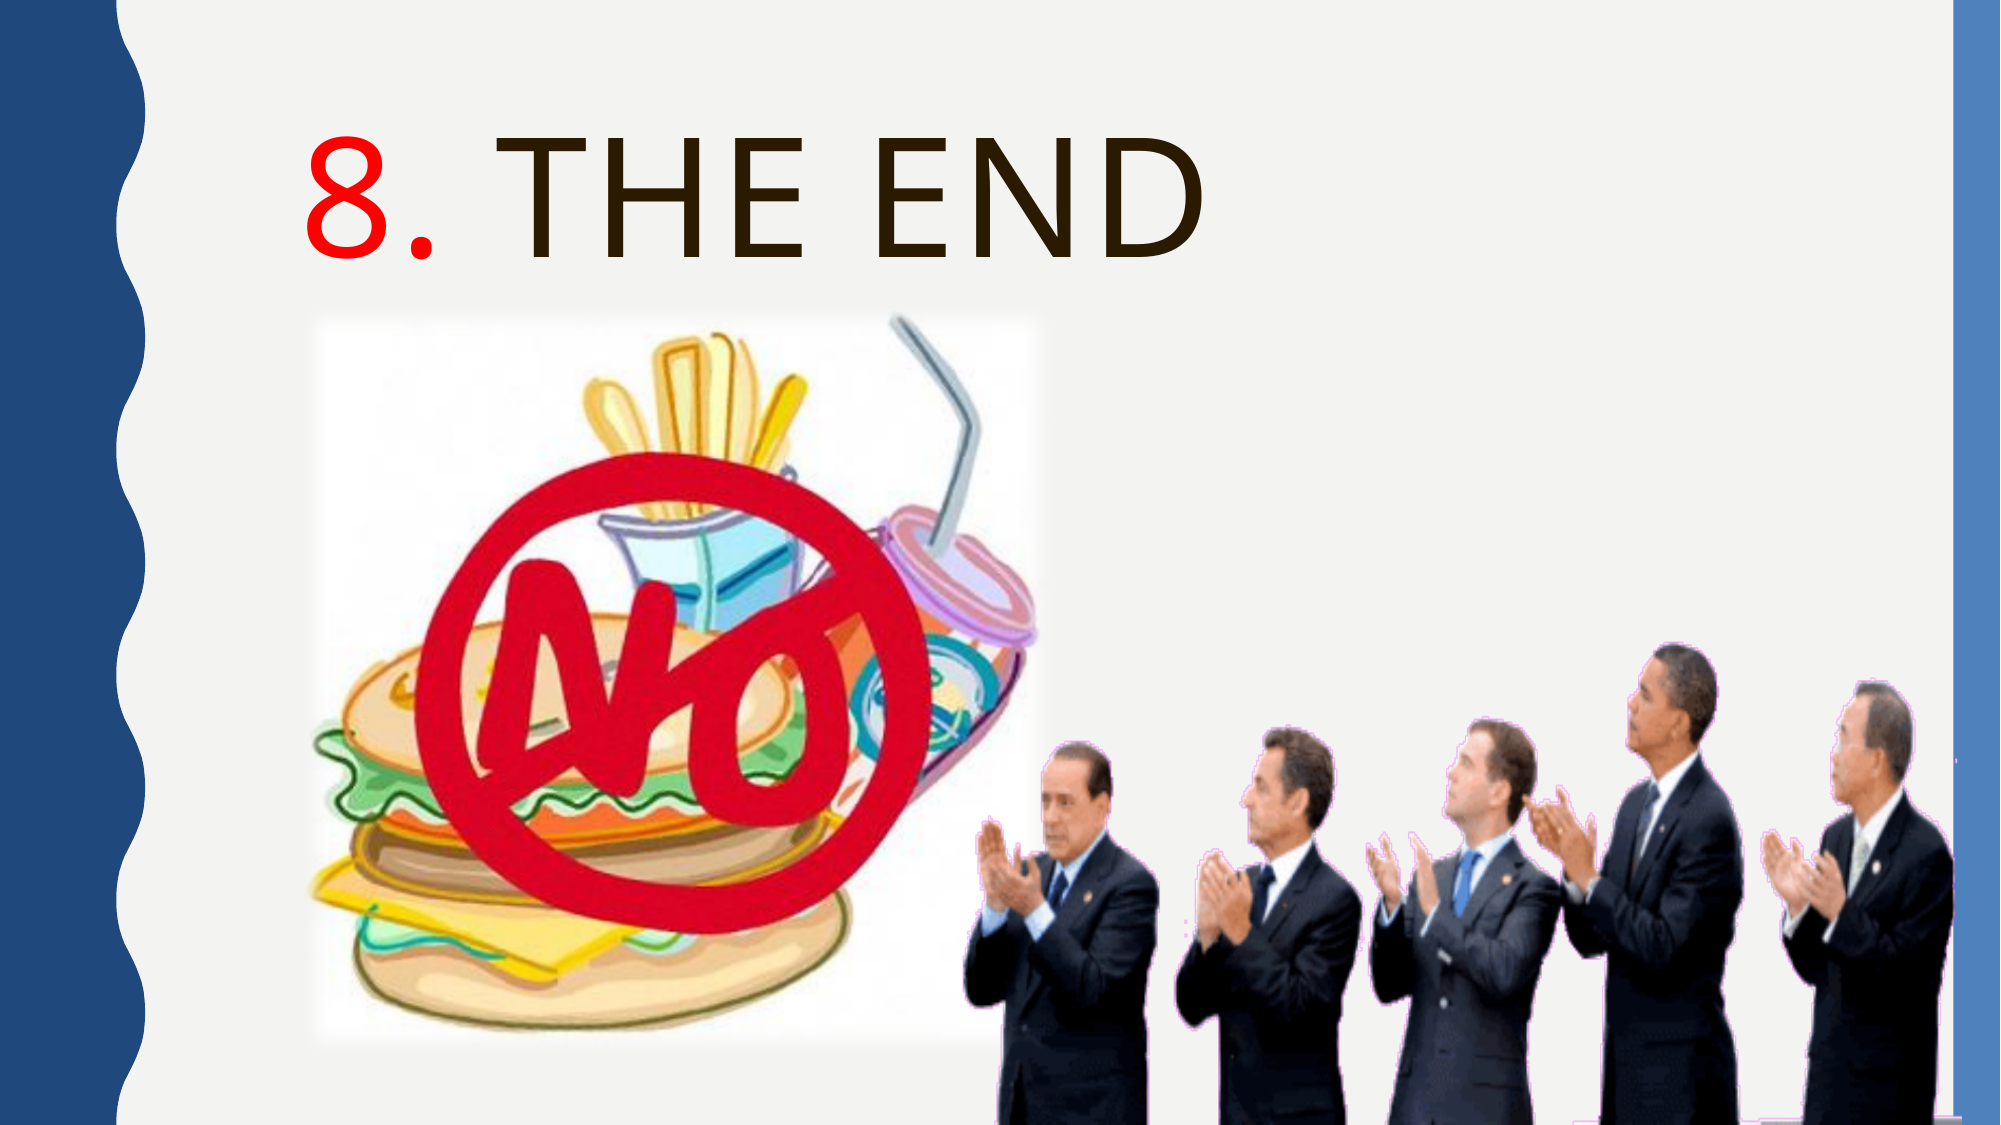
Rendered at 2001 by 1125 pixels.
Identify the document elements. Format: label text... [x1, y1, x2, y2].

picture [297, 300, 1962, 1125]
text_box 8. The end [284, 106, 1955, 262]
